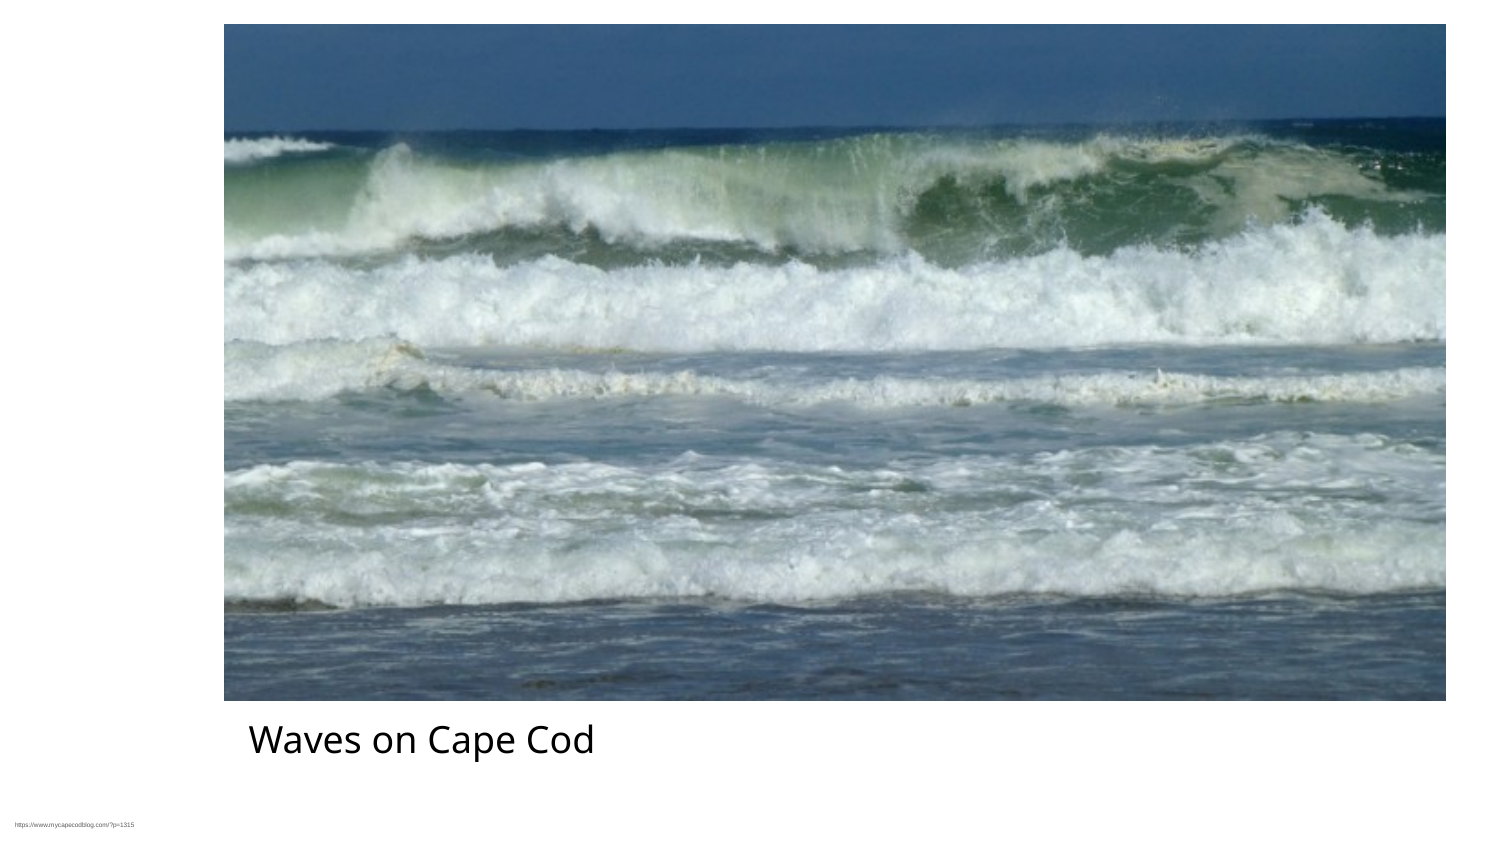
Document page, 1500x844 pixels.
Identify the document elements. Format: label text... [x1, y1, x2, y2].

list https://www.mycapecodblog.com/?p=1315 [0, 804, 483, 844]
text_box Waves on Cape Cod [233, 710, 1106, 776]
picture [223, 24, 1446, 702]
